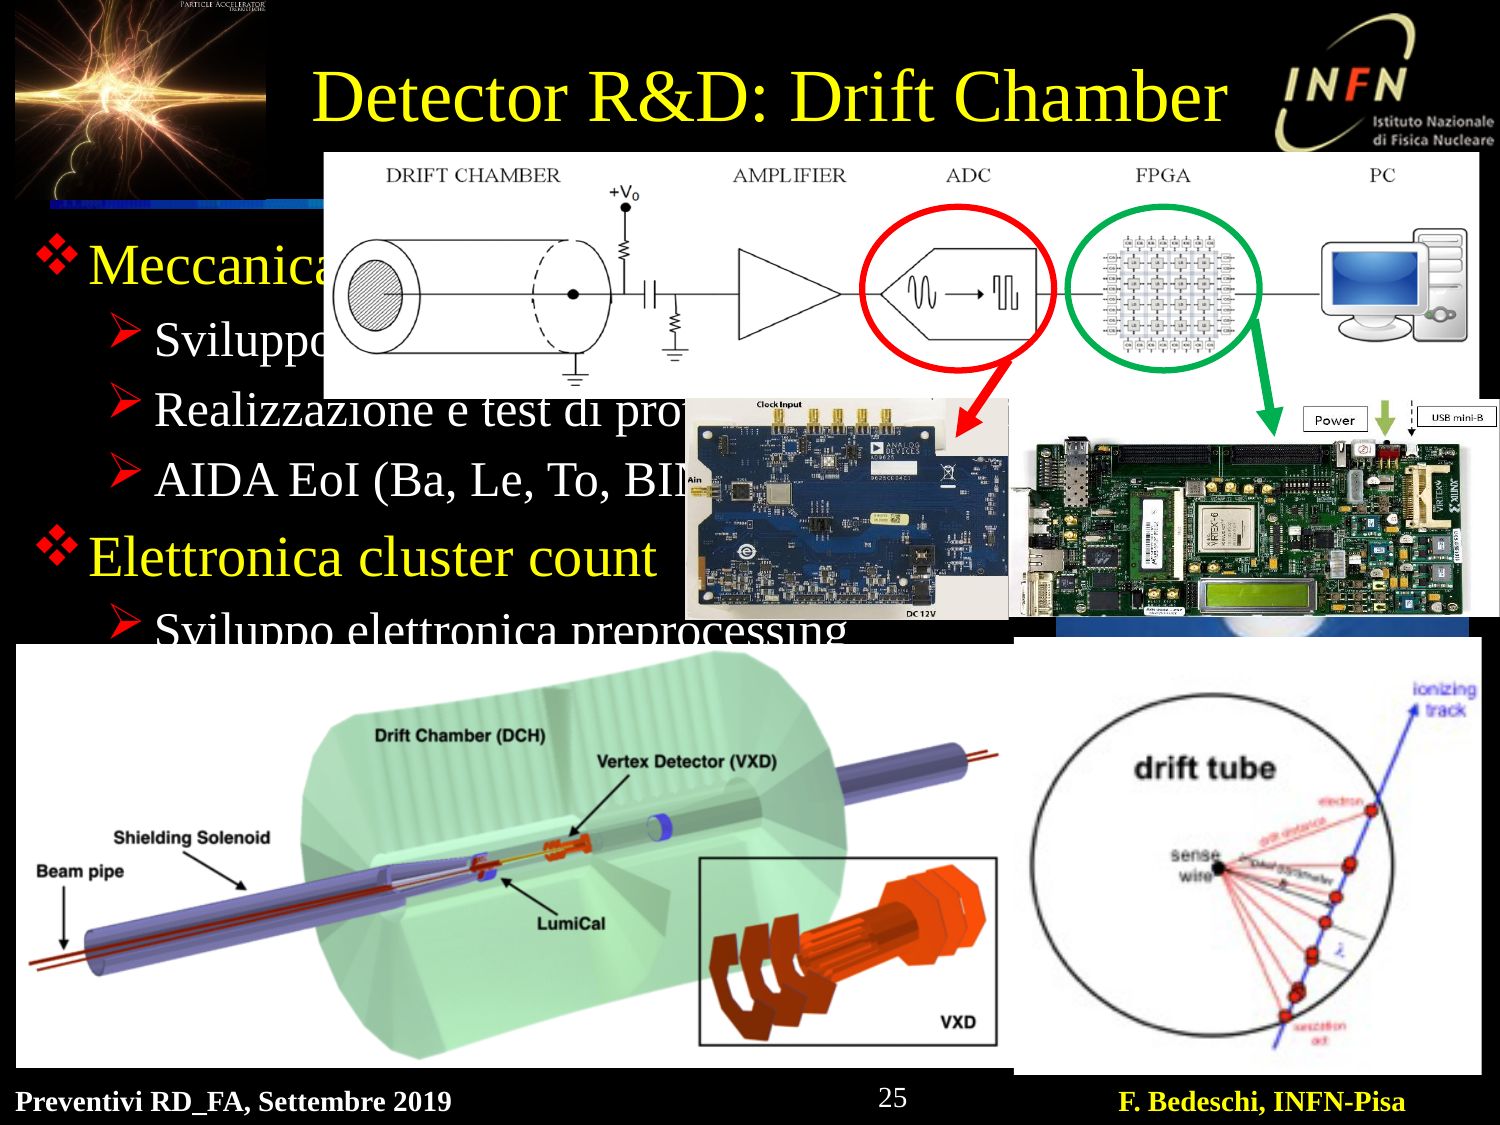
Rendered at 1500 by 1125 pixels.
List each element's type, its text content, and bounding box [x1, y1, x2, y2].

picture [15, 637, 1482, 1076]
slide_number Preventivi RD_FA, Settembre 2019 [0, 1074, 717, 1125]
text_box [1055, 629, 1470, 635]
picture [15, 0, 323, 209]
picture [1271, 0, 1500, 152]
footer F. Bedeschi, INFN-Pisa [1025, 1074, 1500, 1125]
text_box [323, 152, 1500, 620]
list Meccanica camera drift Sviluppo di fili in carbonio metallizzati Realizzazione e test di prototipo full length AIDA EoI (Ba, Le, To, BINP, EnginSoft) Elettronica cluster count Sviluppo elettronica preprocessing Riduzione data size AIDA EoI (Ba, Le, BINP, CAEN) International Collaborations (for STCF): Budker Institute for Nuclear Physics, Novosibirks, Russia [16, 218, 1050, 642]
title Detector R&D: Drift Chamber [248, 35, 1292, 149]
slide_number 25 [785, 1076, 923, 1125]
